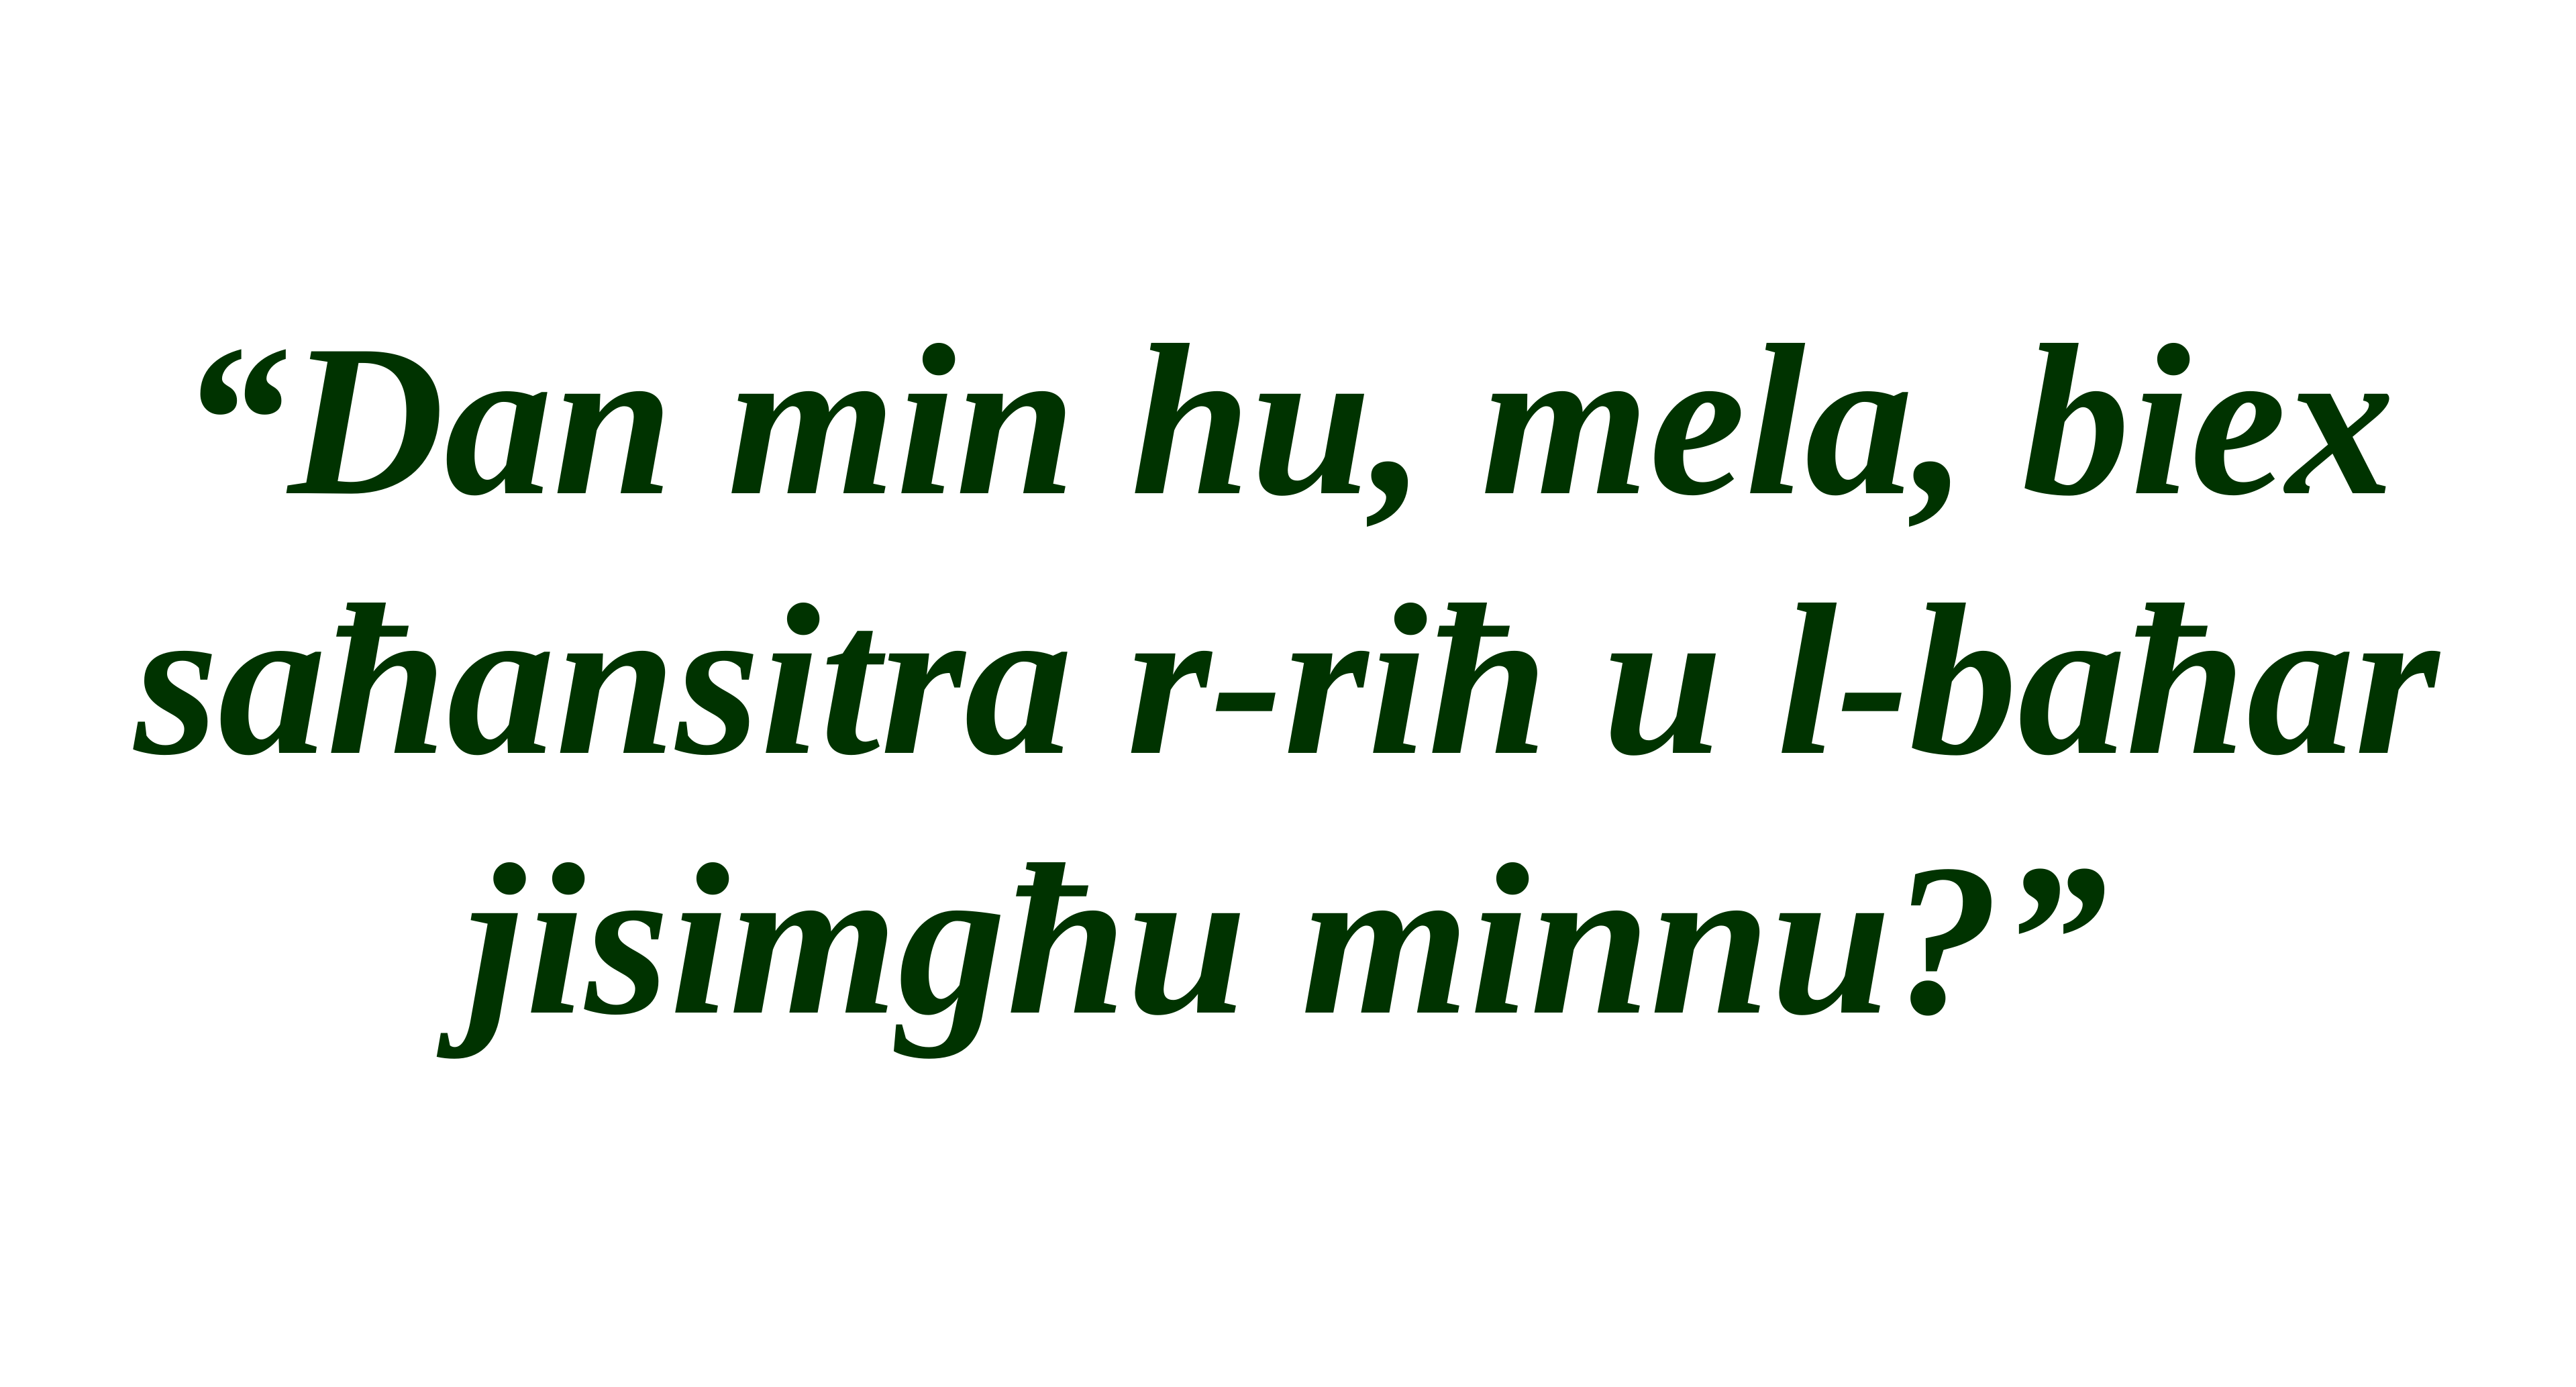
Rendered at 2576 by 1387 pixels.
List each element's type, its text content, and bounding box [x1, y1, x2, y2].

text_box “Dan min hu, mela, biex saħansitra r-riħ u l-baħar jisimgħu minnu?” [51, 265, 2524, 1068]
